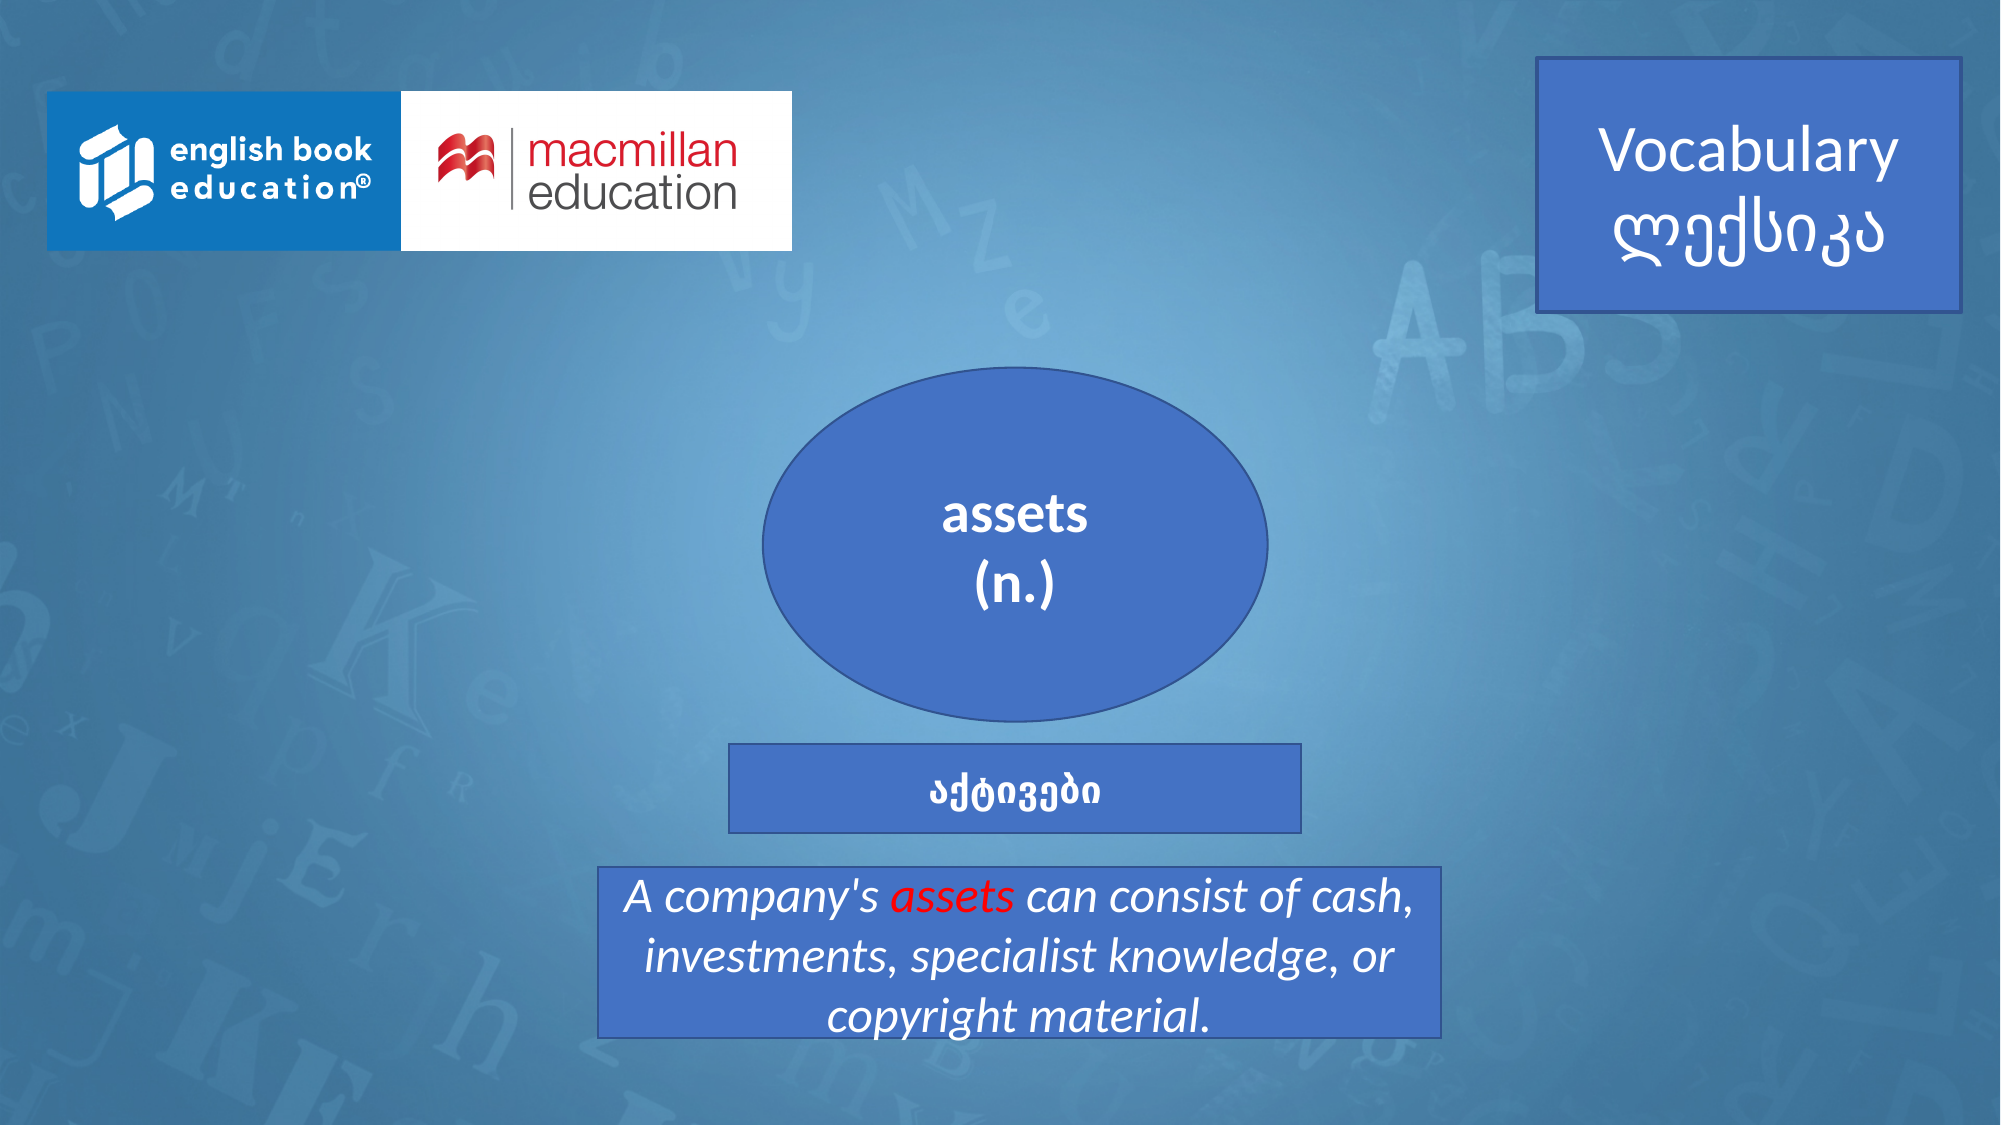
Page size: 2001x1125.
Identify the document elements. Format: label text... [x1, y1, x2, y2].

text_box Vocabulary ლექსიკა [1535, 56, 1963, 314]
text_box A company's assets can consist of cash, investments, specialist knowledge, or copyright material. [598, 866, 1442, 1038]
text_box აქტივები [728, 743, 1302, 834]
text_box assets (n.) [762, 367, 1268, 722]
picture [0, 0, 2001, 1125]
